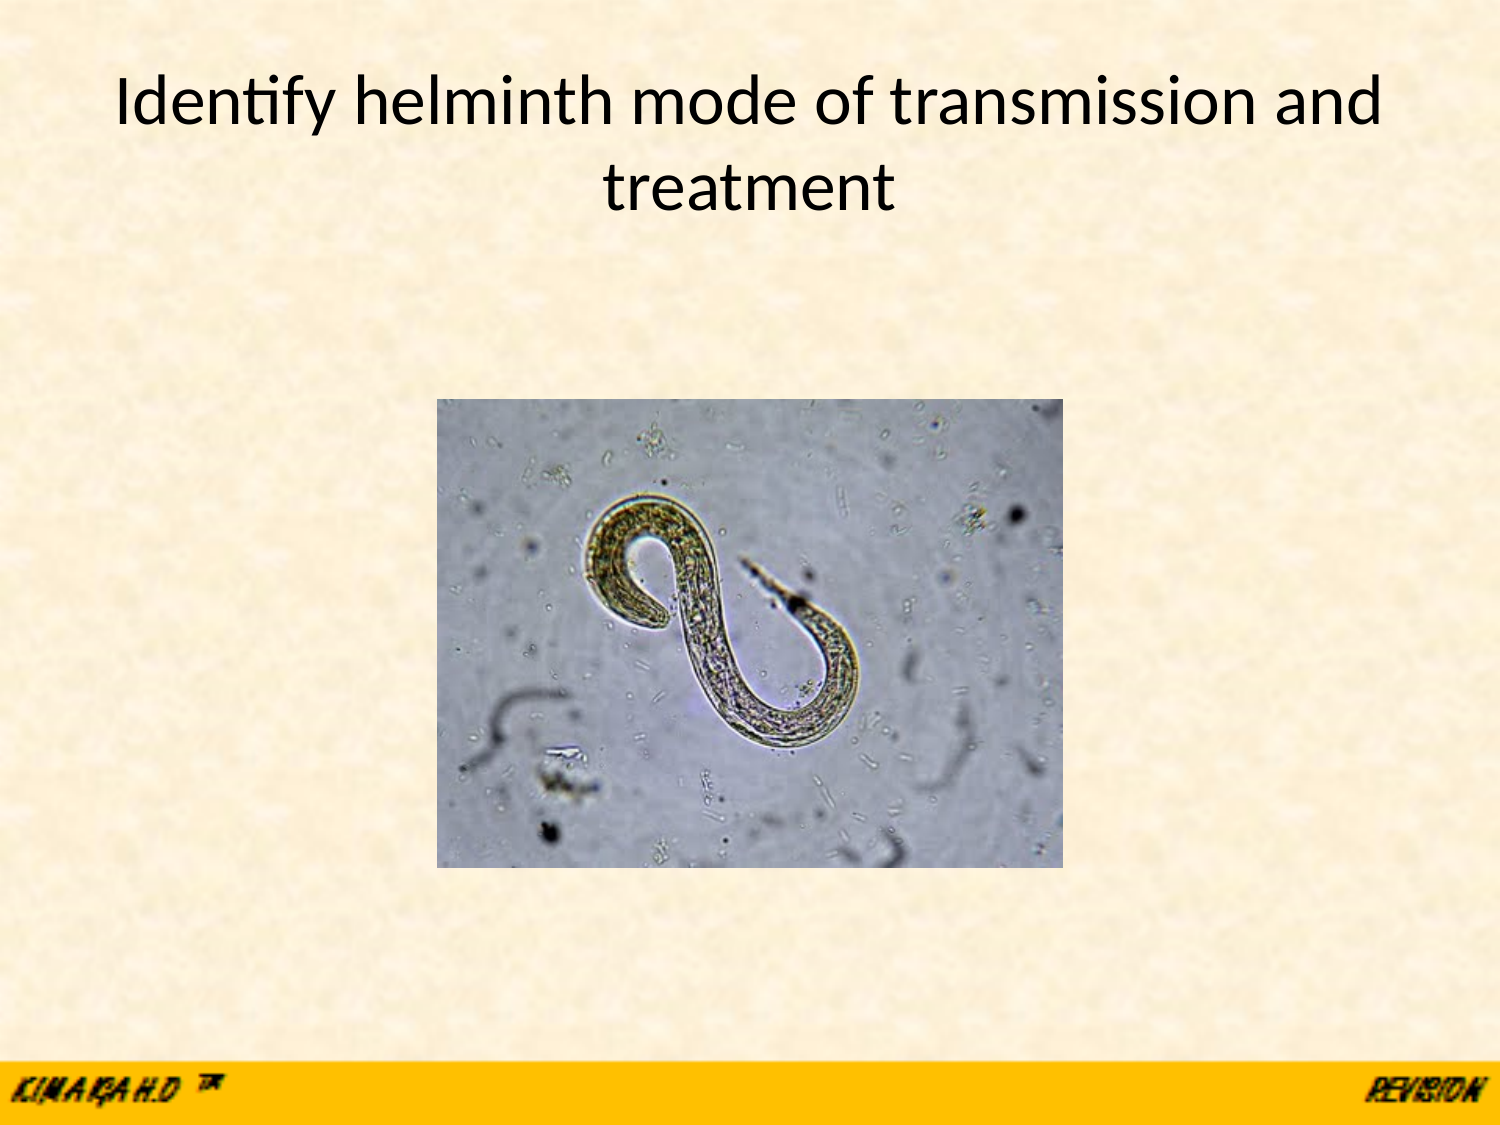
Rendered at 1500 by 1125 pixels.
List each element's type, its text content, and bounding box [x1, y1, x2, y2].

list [437, 399, 1063, 869]
title Identify helminth mode of transmission and treatment [75, 45, 1425, 233]
picture [0, 0, 1500, 1125]
